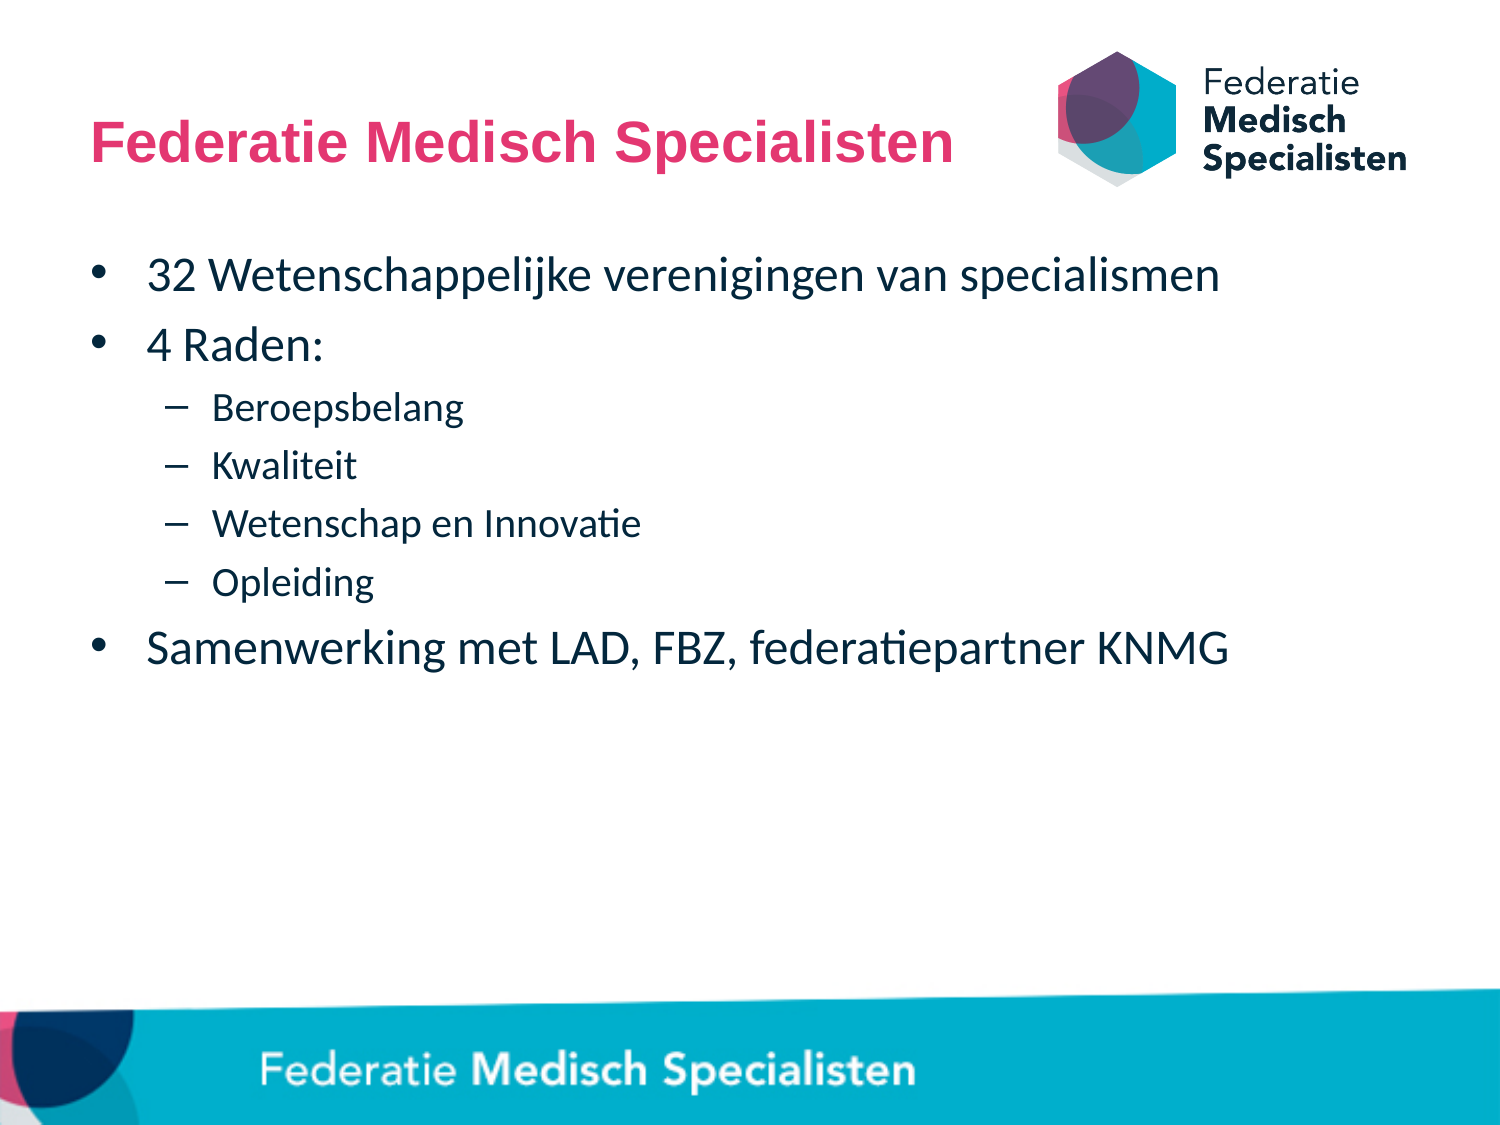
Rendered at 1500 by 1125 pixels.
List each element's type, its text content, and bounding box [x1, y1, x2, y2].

text_box 32 Wetenschappelijke verenigingen van specialismen 4 Raden: Beroepsbelang Kwaliteit Wetenschap en Innovatie Opleiding Samenwerking met LAD, FBZ, federatiepartner KNMG [74, 233, 1385, 977]
text_box Federatie Medisch Specialisten [74, 45, 984, 233]
picture [0, 0, 1500, 1125]
